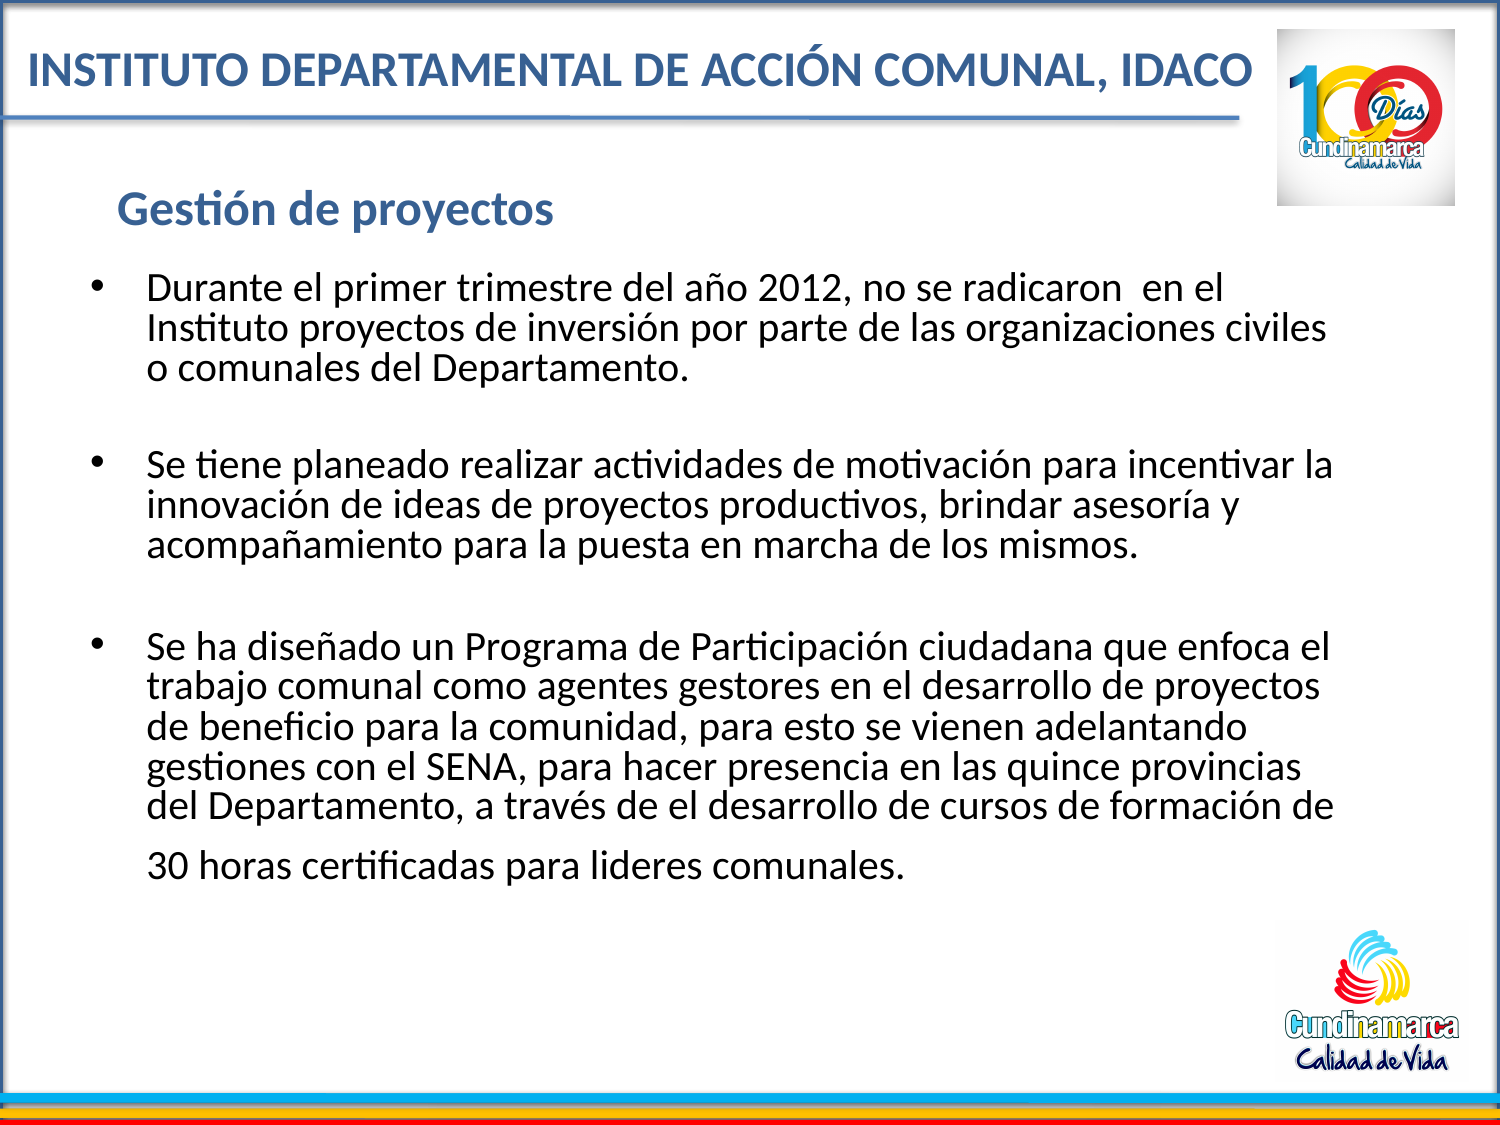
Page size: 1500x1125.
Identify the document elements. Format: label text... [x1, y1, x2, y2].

list Durante el primer trimestre del año 2012, no se radicaron en el Instituto proyectos de inversión por parte de las organizaciones civiles o comunales del Departamento. Se tiene planeado realizar actividades de motivación para incentivar la innovación de ideas de proyectos productivos, brindar asesoría y acompañamiento para la puesta en marcha de los mismos. Se ha diseñado un Programa de Participación ciudadana que enfoca el trabajo comunal como agentes gestores en el desarrollo de proyectos de beneficio para la comunidad, para esto se vienen adelantando gestiones con el SENA, para hacer presencia en las quince provincias del Departamento, a través de el desarrollo de cursos de formación de 30 horas certificadas para lideres comunales. [74, 262, 1359, 978]
picture [1277, 28, 1455, 207]
picture [1275, 920, 1469, 1082]
text_box INSTITUTO DEPARTAMENTAL DE ACCIÓN COMUNAL, IDACO [12, 29, 1269, 104]
text_box Gestión de proyectos [102, 167, 571, 243]
